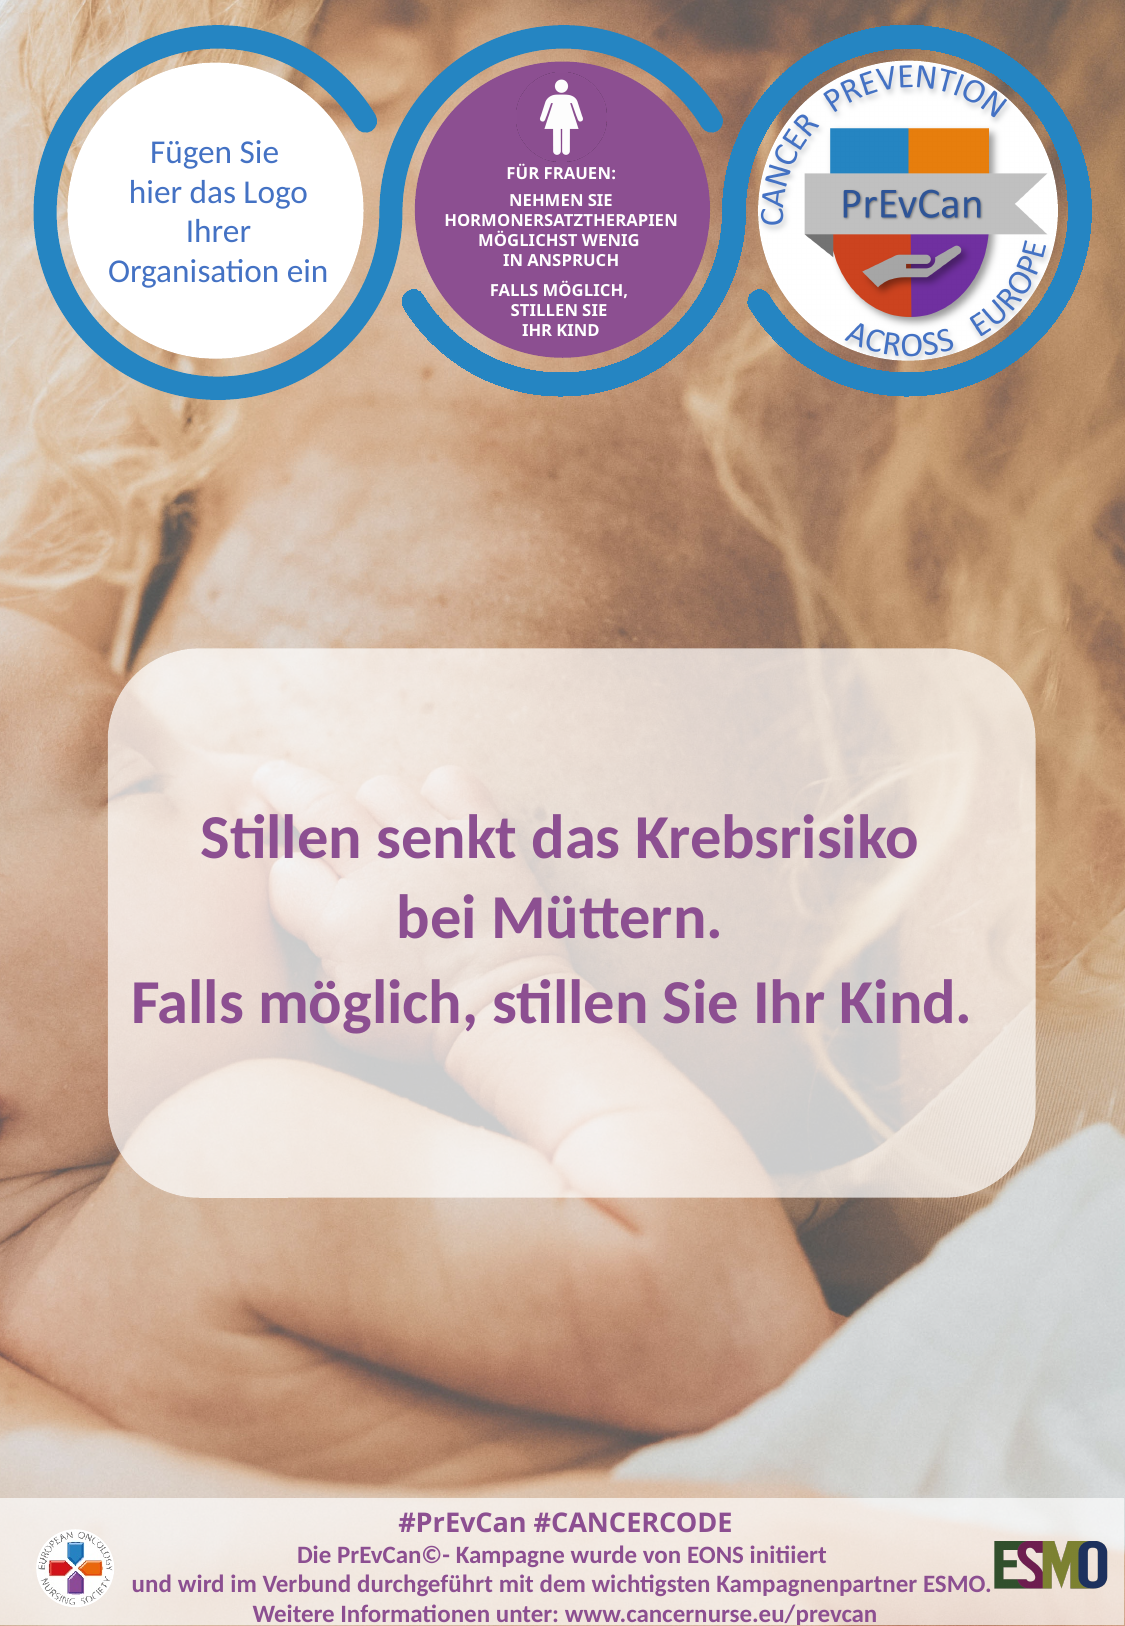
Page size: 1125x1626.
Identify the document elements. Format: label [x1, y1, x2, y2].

text_box [0, 0, 1125, 1625]
